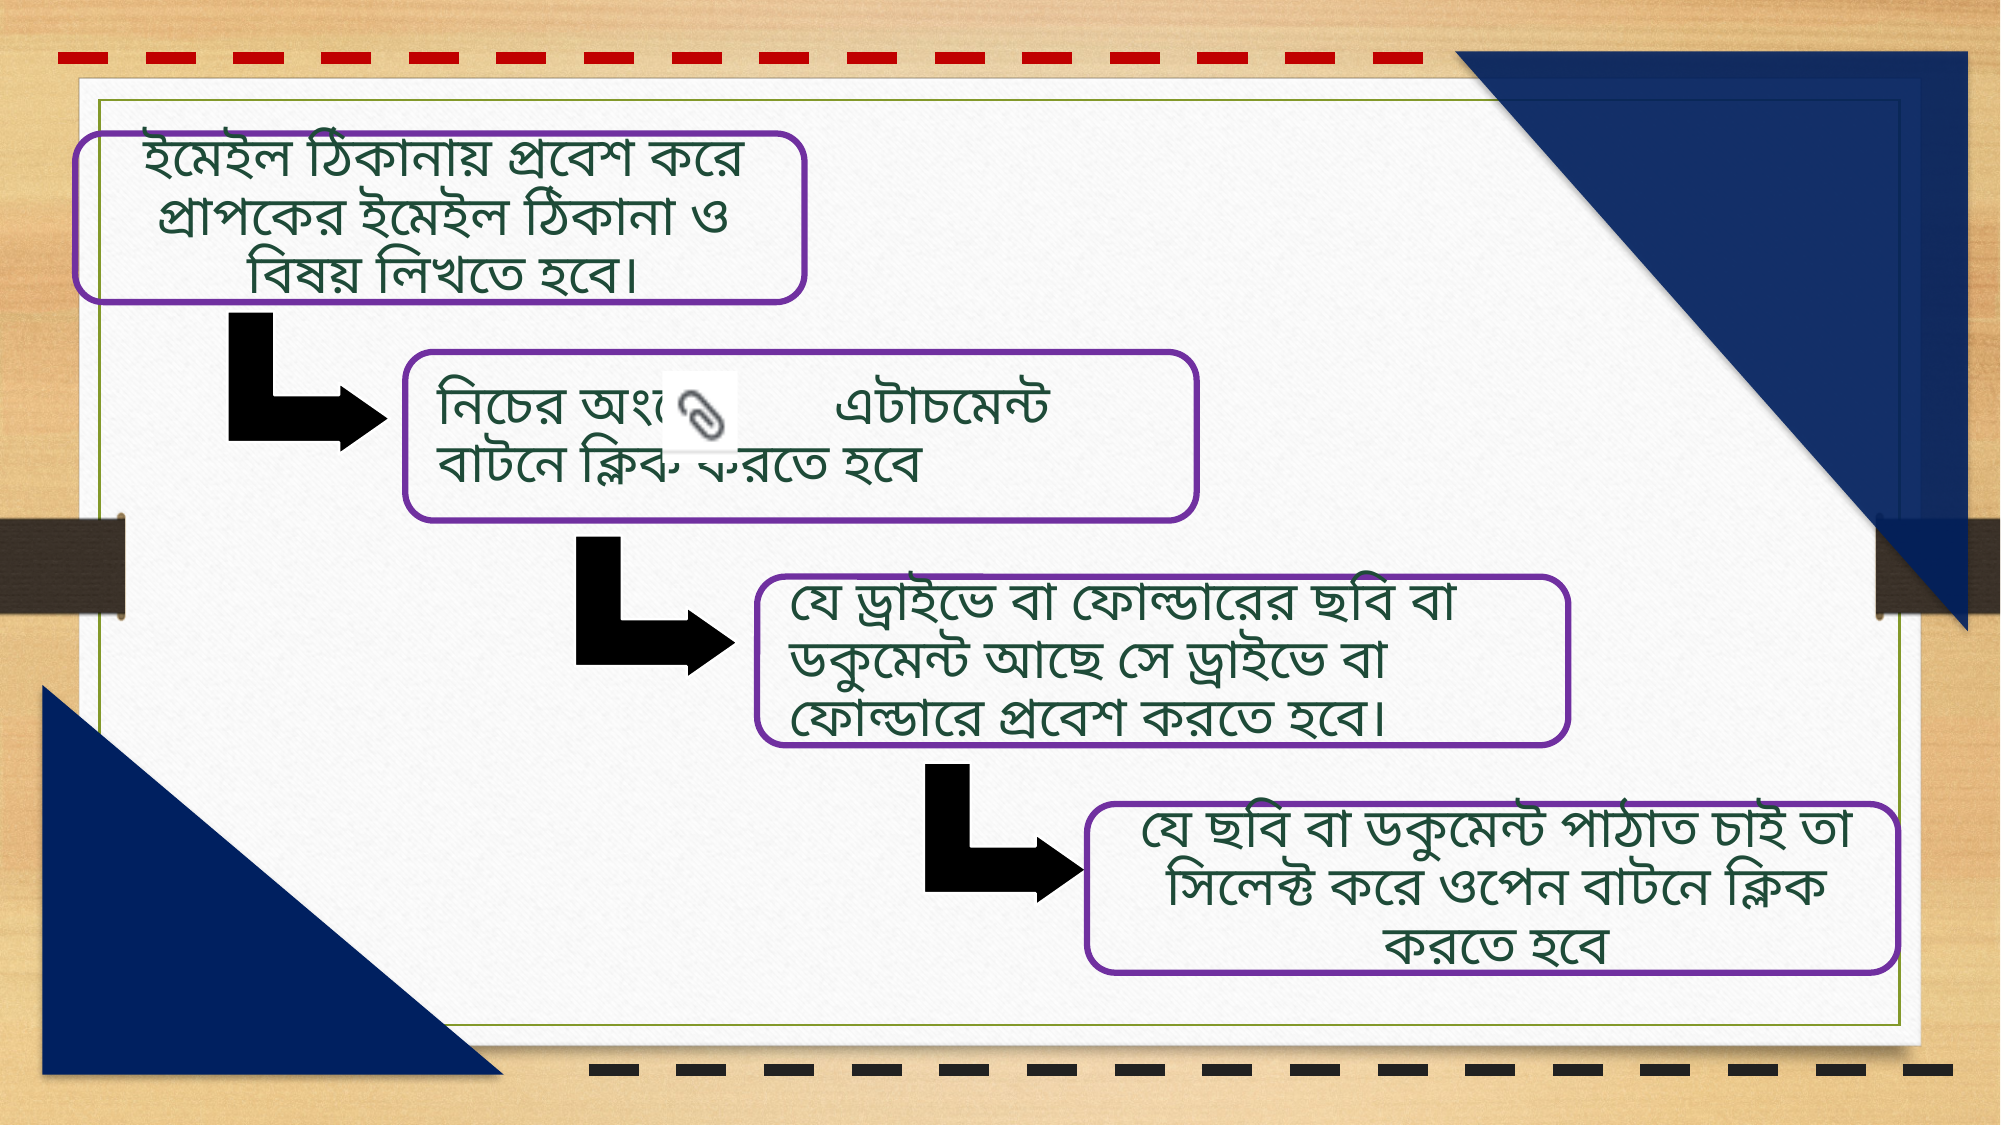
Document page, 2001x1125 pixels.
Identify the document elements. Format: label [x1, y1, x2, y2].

text_box [1453, 50, 1970, 633]
text_box [64, 66, 1928, 1033]
text_box [41, 683, 505, 1076]
picture [0, 0, 2001, 1125]
